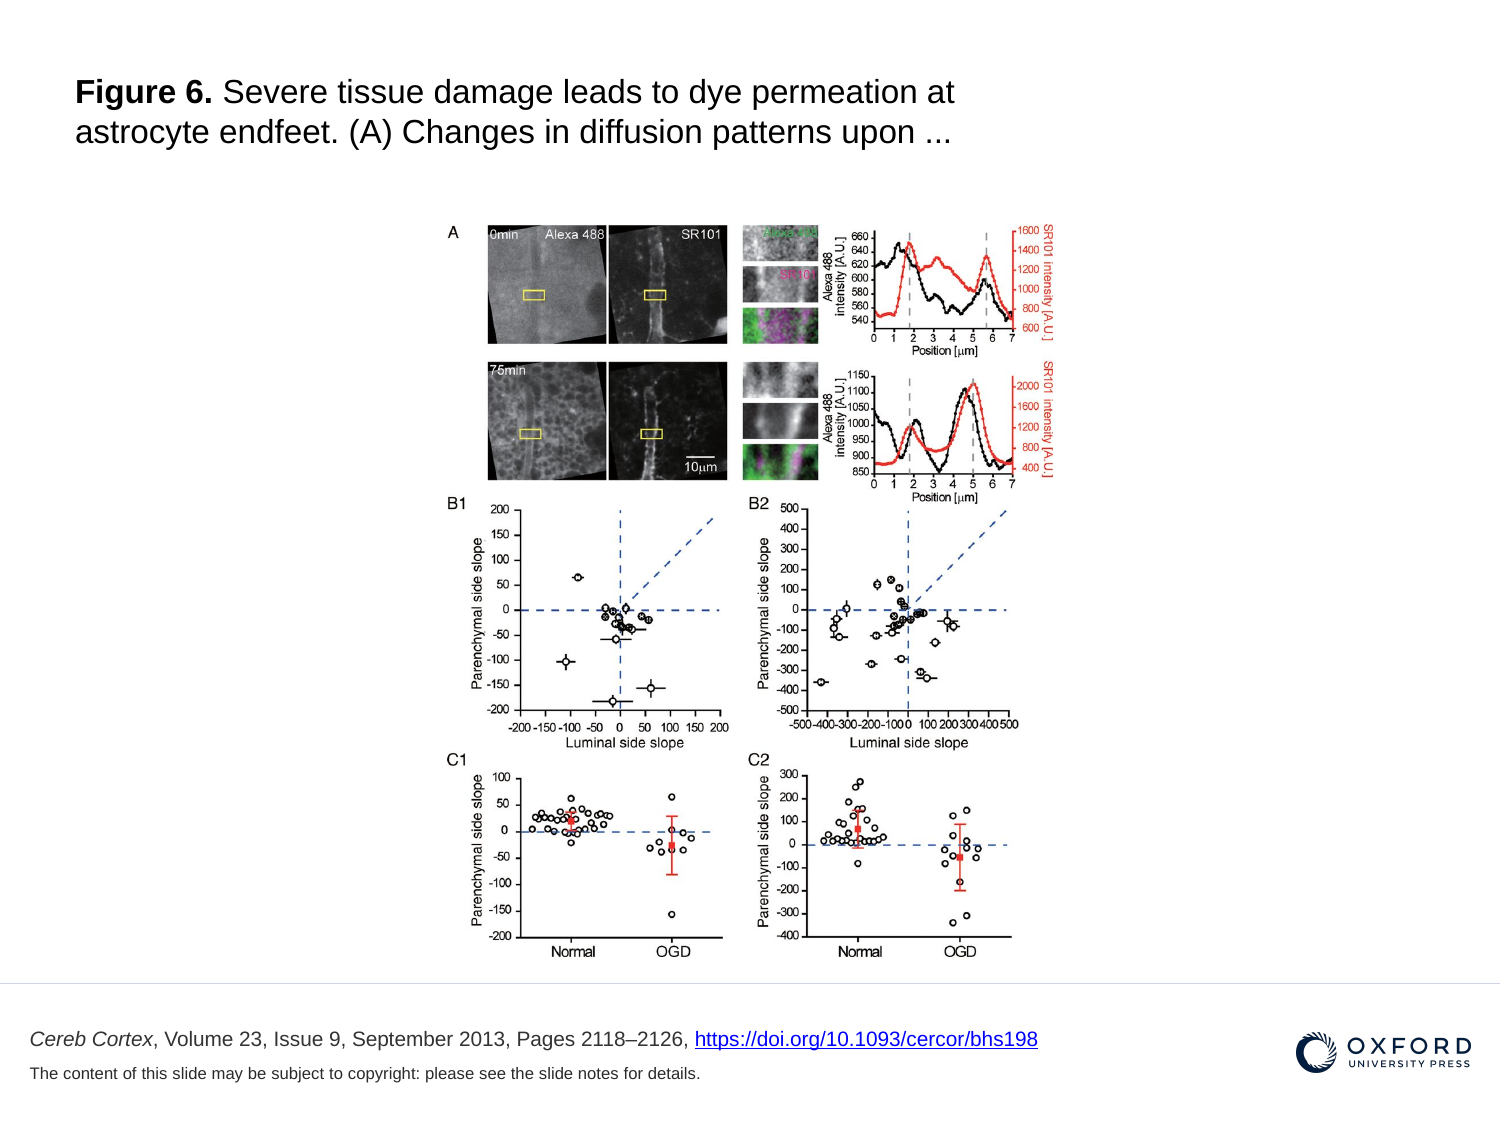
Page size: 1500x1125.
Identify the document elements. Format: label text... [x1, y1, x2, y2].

picture [1296, 1032, 1471, 1073]
footer Cereb Cortex, Volume 23, Issue 9, September 2013, Pages 2118–2126, https://doi.org/10.1093/cercor/bhs198 The content of this slide may be subject to copyright: please see the slide notes for details. [0, 983, 1260, 1125]
title Figure 6. Severe tissue damage leads to dye permeation at astrocyte endfeet. (A) Changes in diffusion patterns upon ... [75, 69, 1078, 171]
picture [447, 224, 1053, 957]
